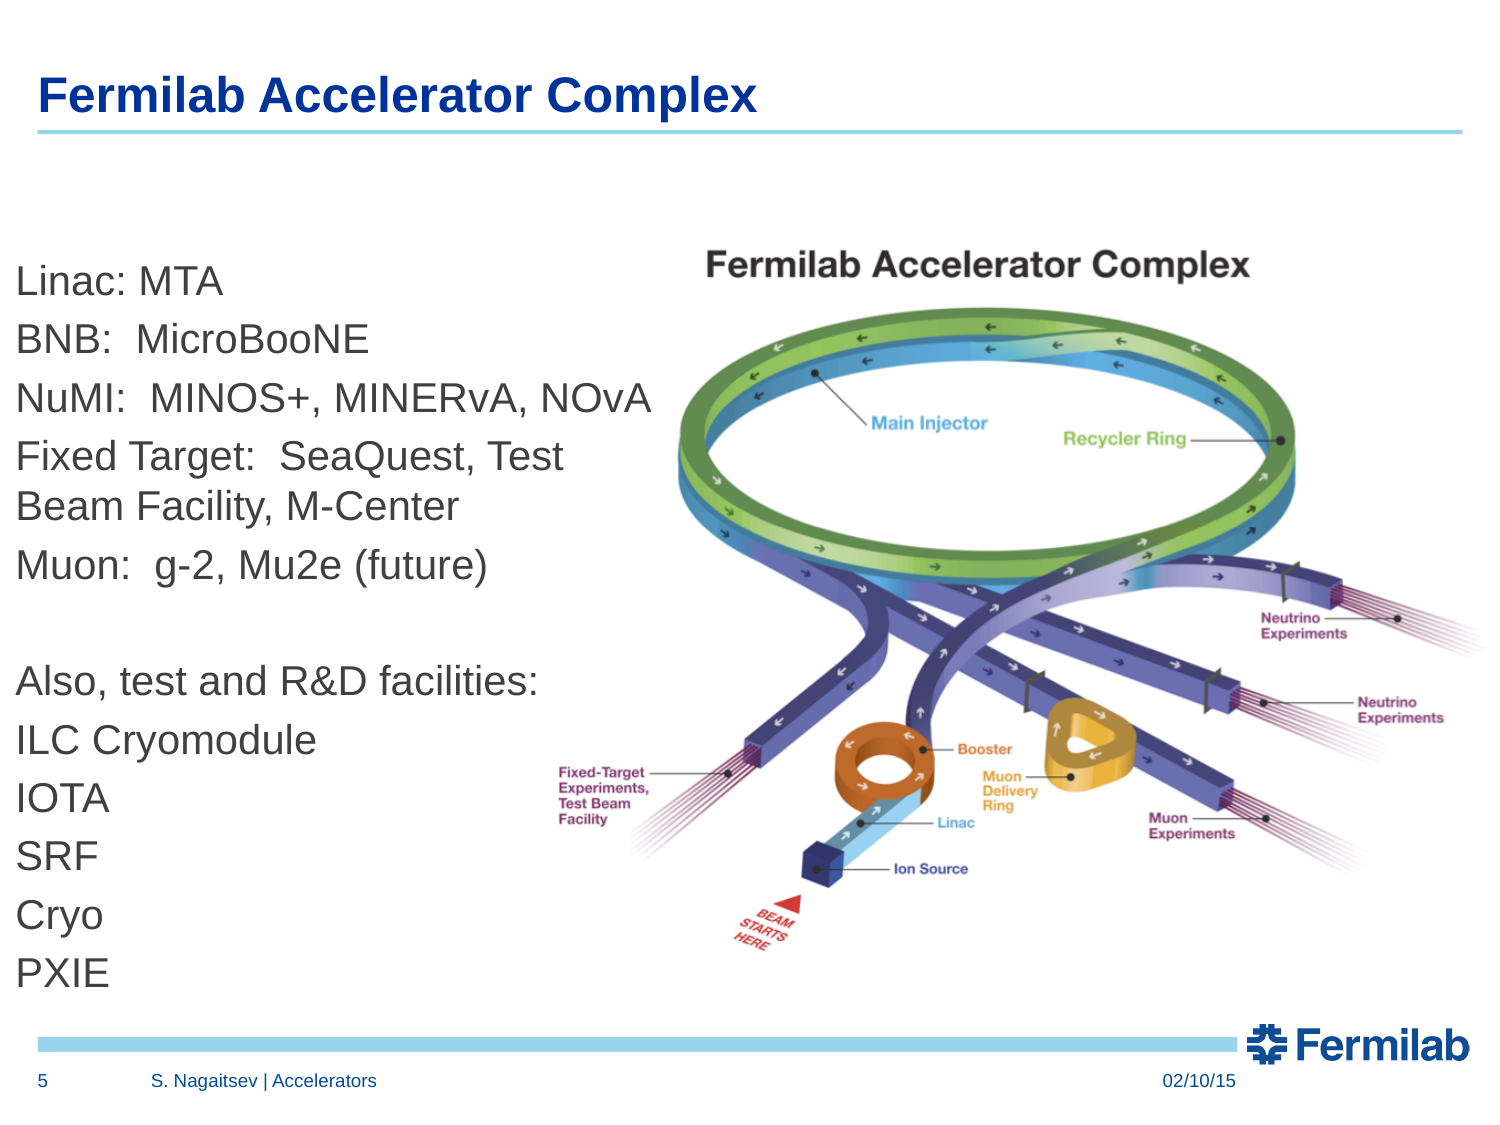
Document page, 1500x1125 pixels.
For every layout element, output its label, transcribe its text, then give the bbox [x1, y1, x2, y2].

footer S. Nagaitsev | Accelerators [150, 1068, 1059, 1109]
title Fermilab Accelerator Complex [37, 17, 1463, 123]
picture [0, 0, 1500, 1125]
list Linac: MTA BNB: MicroBooNE NuMI: MINOS+, MINERvA, NOvA Fixed Target: SeaQuest, Test Beam Facility, M-Center Muon: g-2, Mu2e (future) Also, test and R&D facilities: ILC Cryomodule IOTA SRF Cryo PXIE [15, 253, 682, 1022]
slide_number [1059, 1068, 1237, 1109]
slide_number 5 [37, 1068, 111, 1109]
